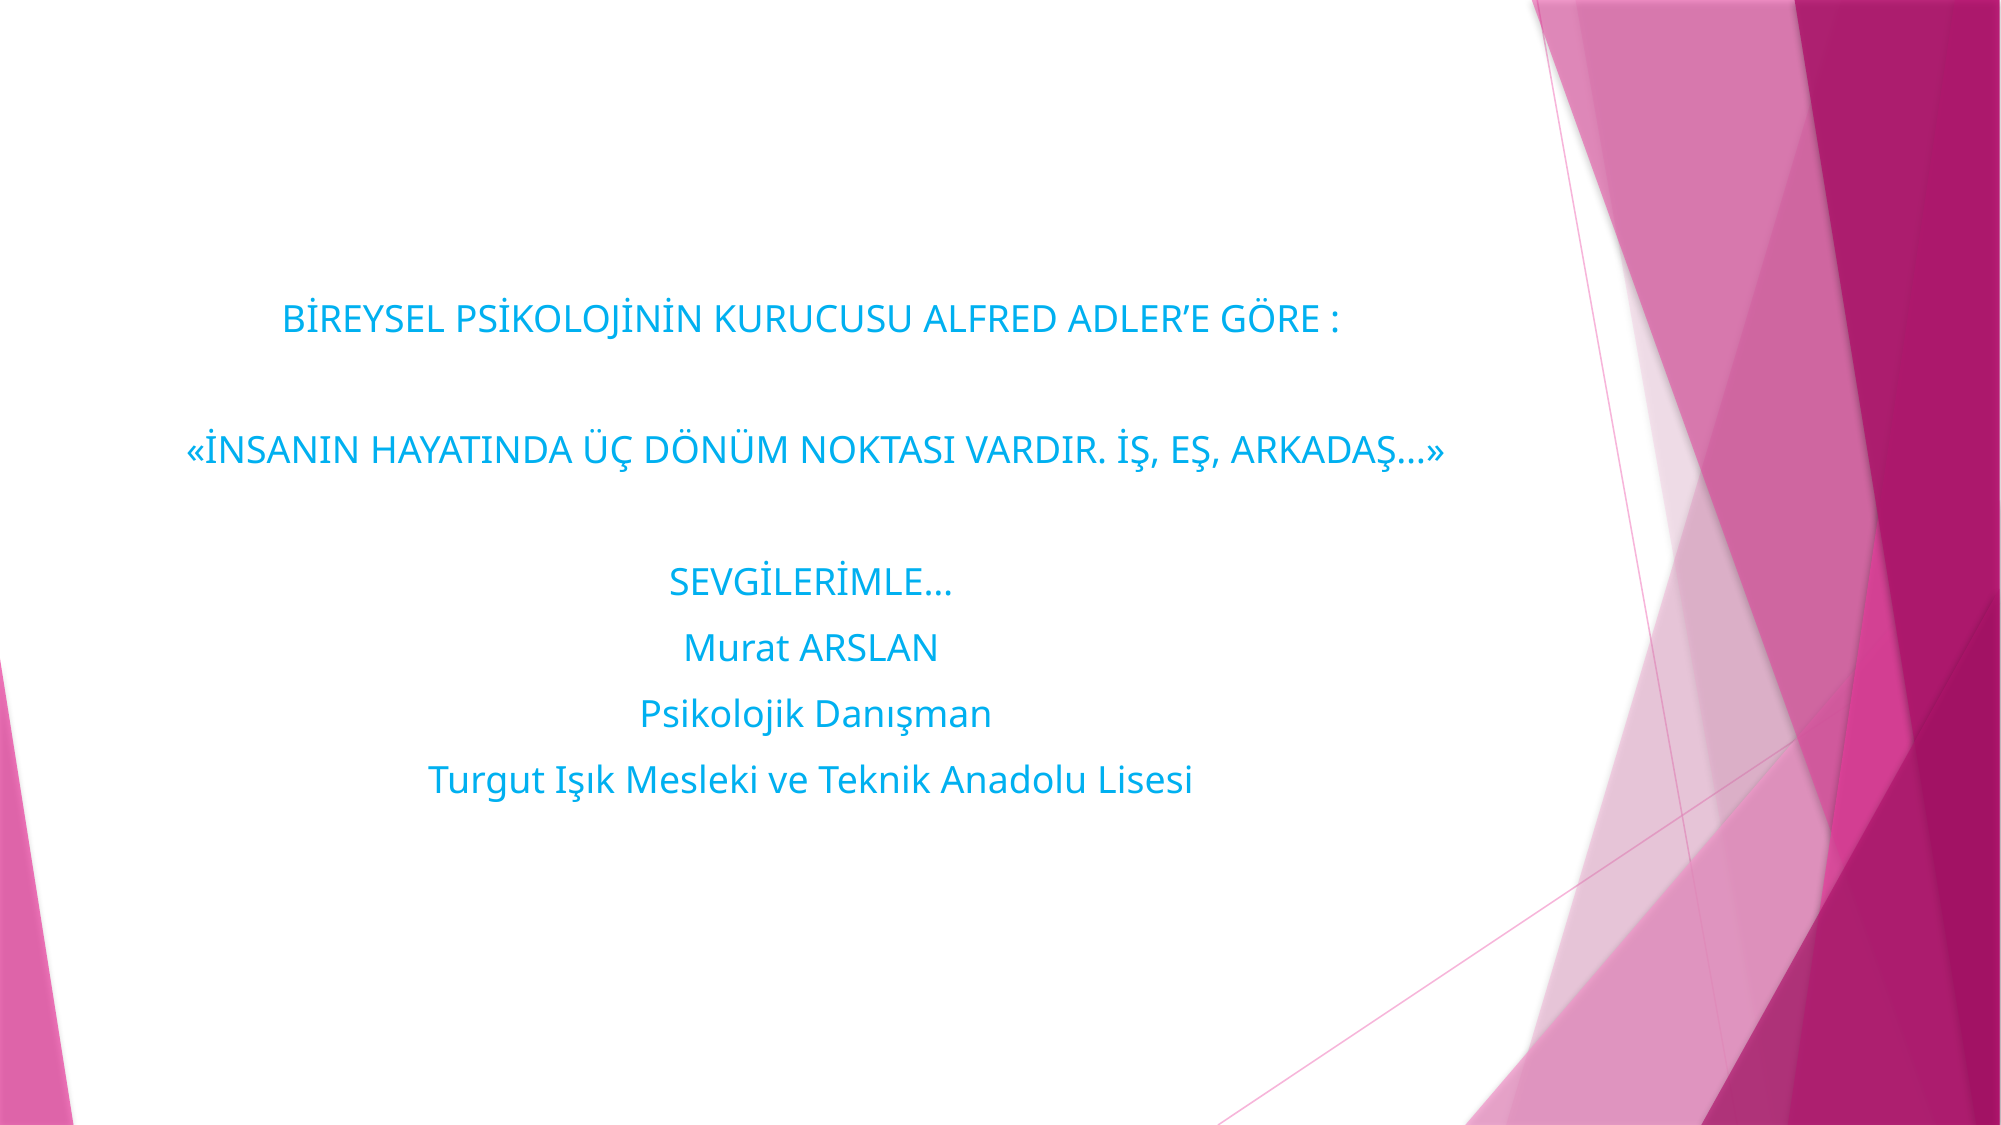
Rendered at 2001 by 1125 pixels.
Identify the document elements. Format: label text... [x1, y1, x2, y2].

list BİREYSEL PSİKOLOJİNİN KURUCUSU ALFRED ADLER’E GÖRE : «İNSANIN HAYATINDA ÜÇ DÖNÜM NOKTASI VARDIR. İŞ, EŞ, ARKADAŞ…» SEVGİLERİMLE… Murat ARSLAN Psikolojik Danışman Turgut Işık Mesleki ve Teknik Anadolu Lisesi [111, 155, 1522, 992]
